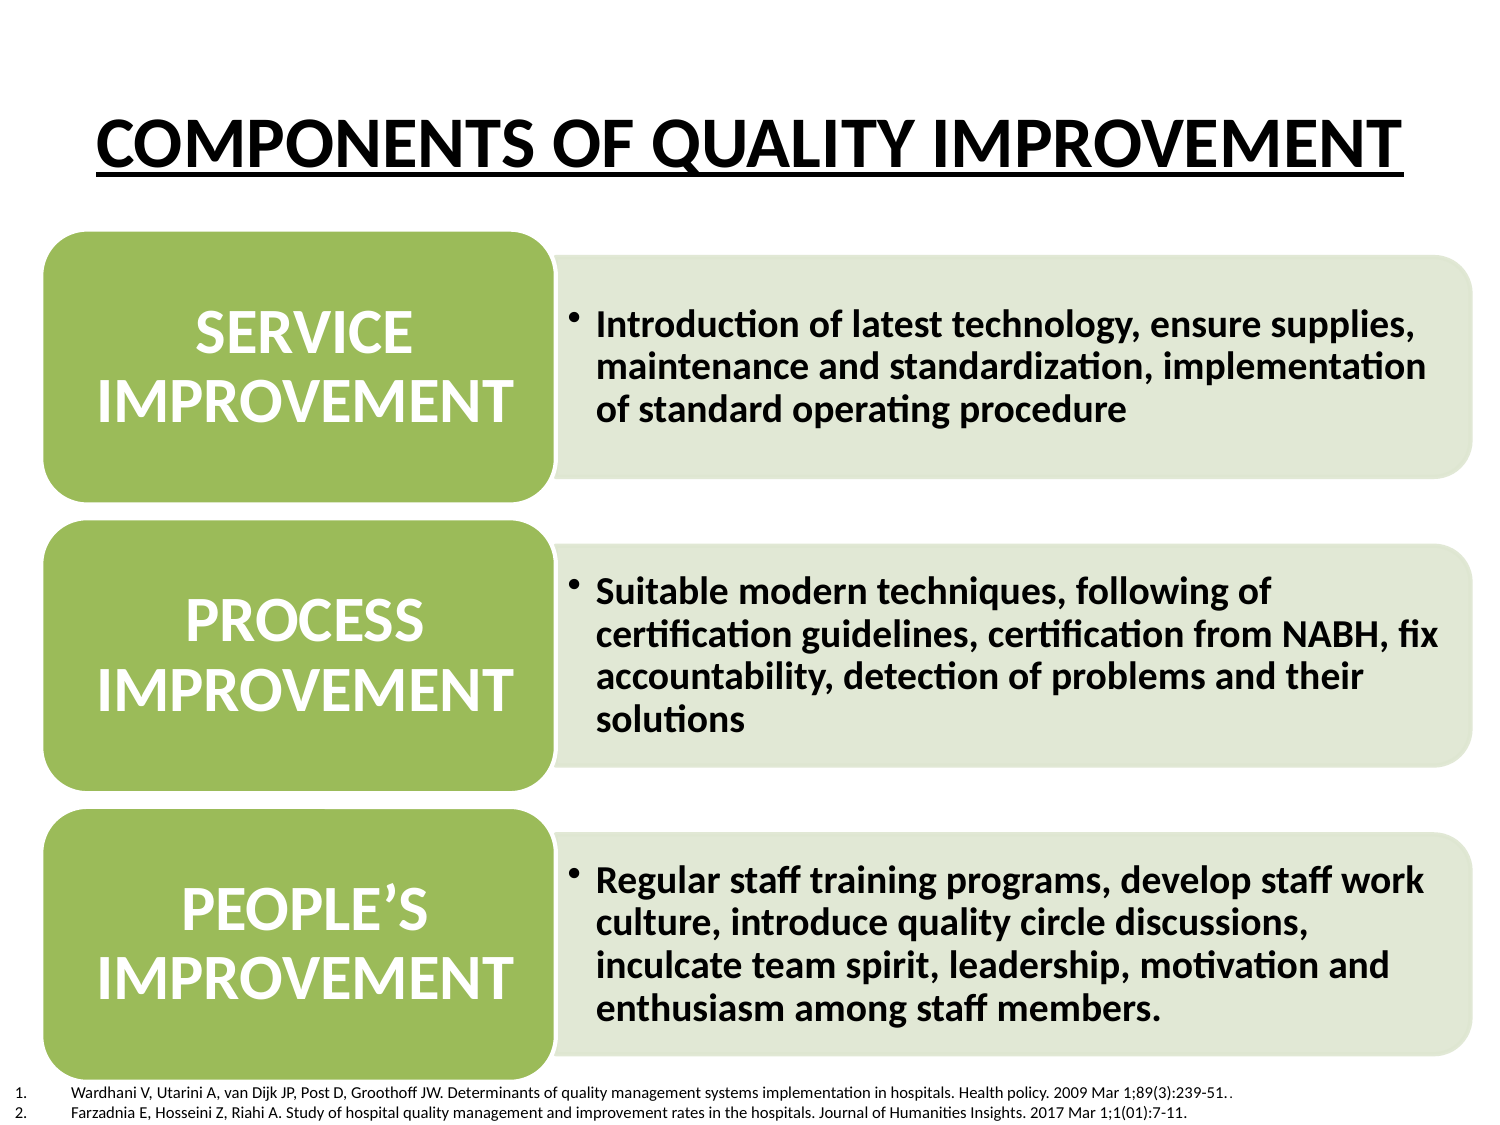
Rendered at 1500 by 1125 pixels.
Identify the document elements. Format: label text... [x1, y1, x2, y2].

title COMPONENTS OF QUALITY IMPROVEMENT [75, 45, 1425, 227]
text_box Wardhani V, Utarini A, van Dijk JP, Post D, Groothoff JW. Determinants of quality management systems implementation in hospitals. Health policy. 2009 Mar 1;89(3):239-51.. Farzadnia E, Hosseini Z, Riahi A. Study of hospital quality management and improvement rates in the hospitals. Journal of Humanities Insights. 2017 Mar 1;1(01):7-11. [0, 1074, 1500, 1125]
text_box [41, 228, 1471, 1083]
